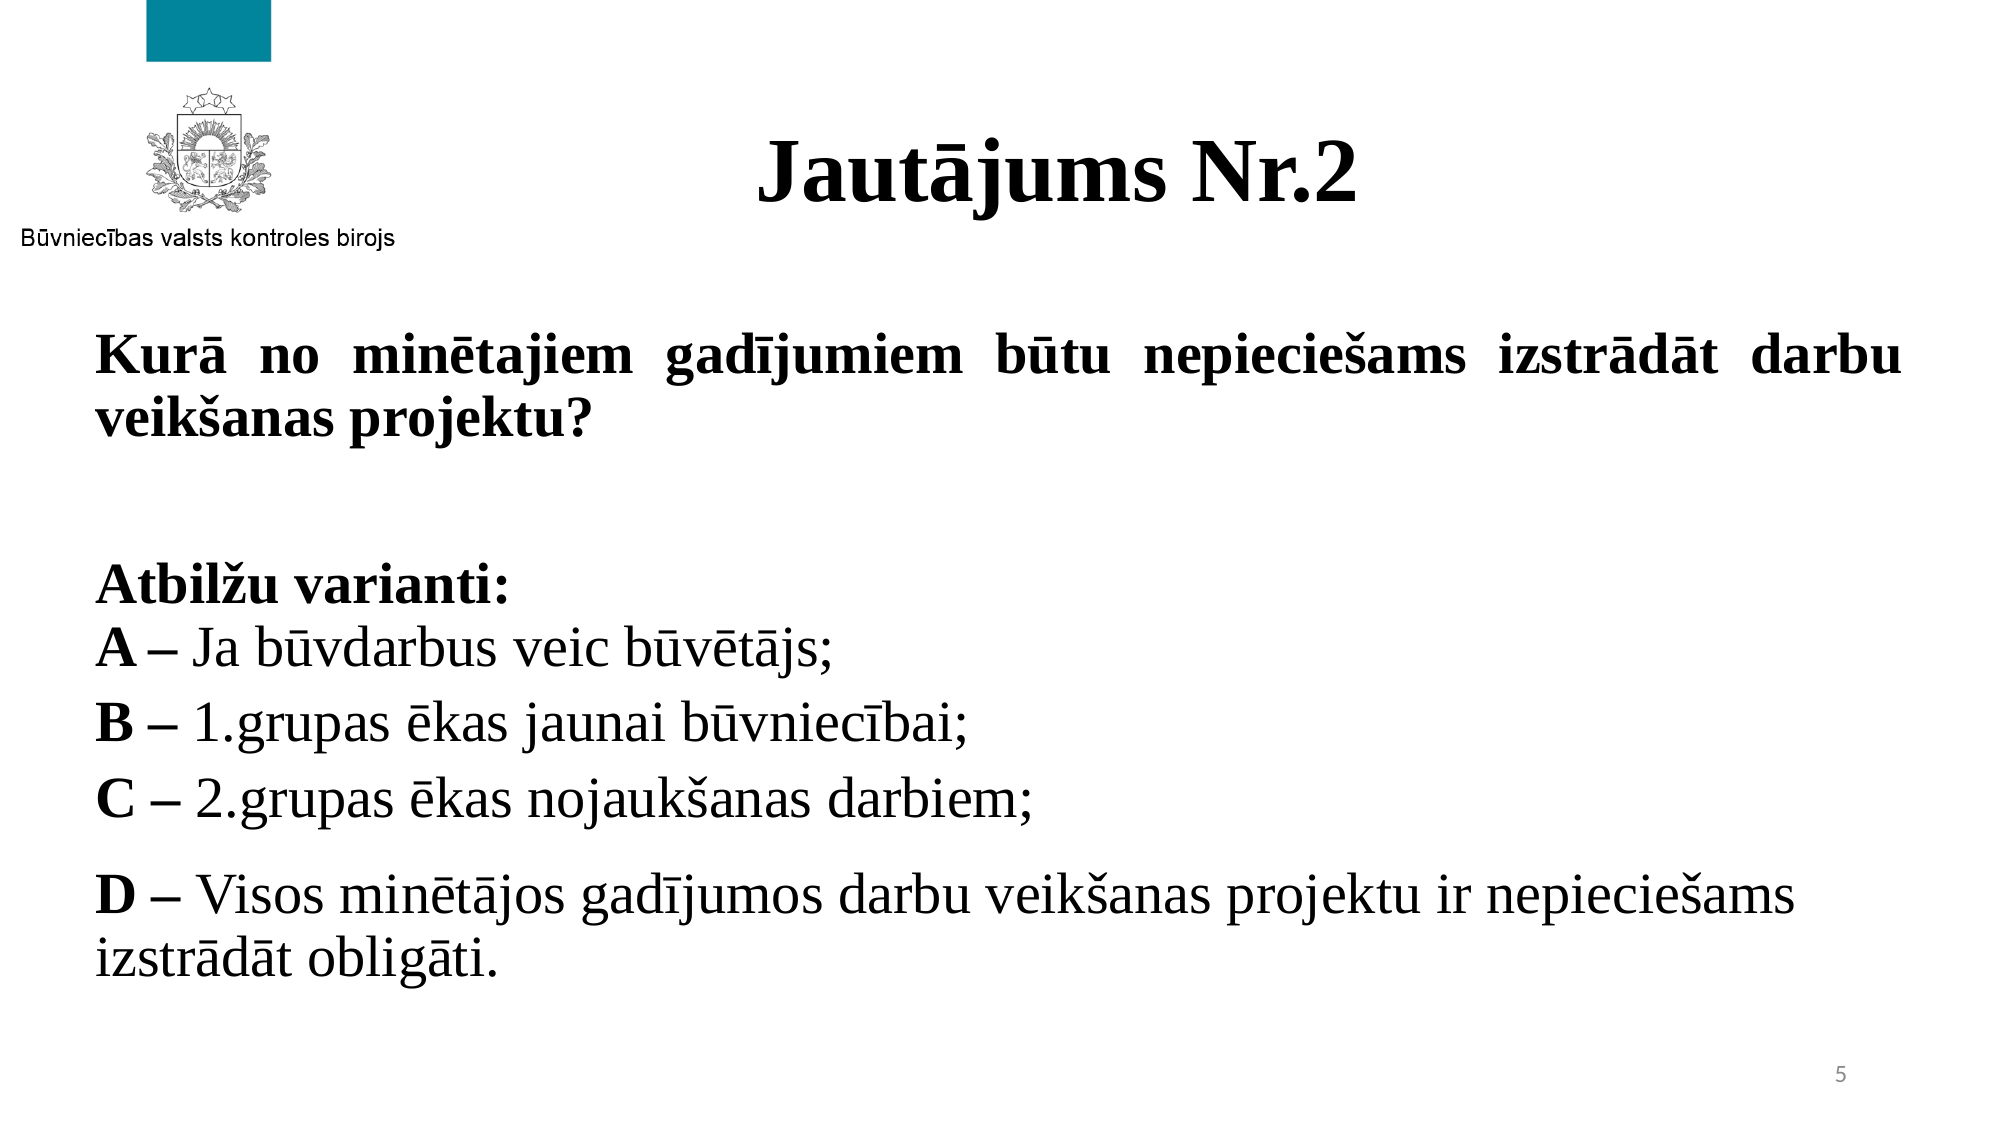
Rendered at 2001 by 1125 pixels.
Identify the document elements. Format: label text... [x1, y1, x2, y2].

list Kurā no minētajiem gadījumiem būtu nepieciešams izstrādāt darbu veikšanas projektu? Atbilžu varianti: A – Ja būvdarbus veic būvētājs; B – 1.grupas ēkas jaunai būvniecībai; C – 2.grupas ēkas nojaukšanas darbiem; D – Visos minētājos gadījumos darbu veikšanas projektu ir nepieciešams izstrādāt obligāti. [80, 315, 1920, 1107]
picture [0, 0, 404, 269]
title Jautājums Nr.2 [514, 63, 1600, 281]
